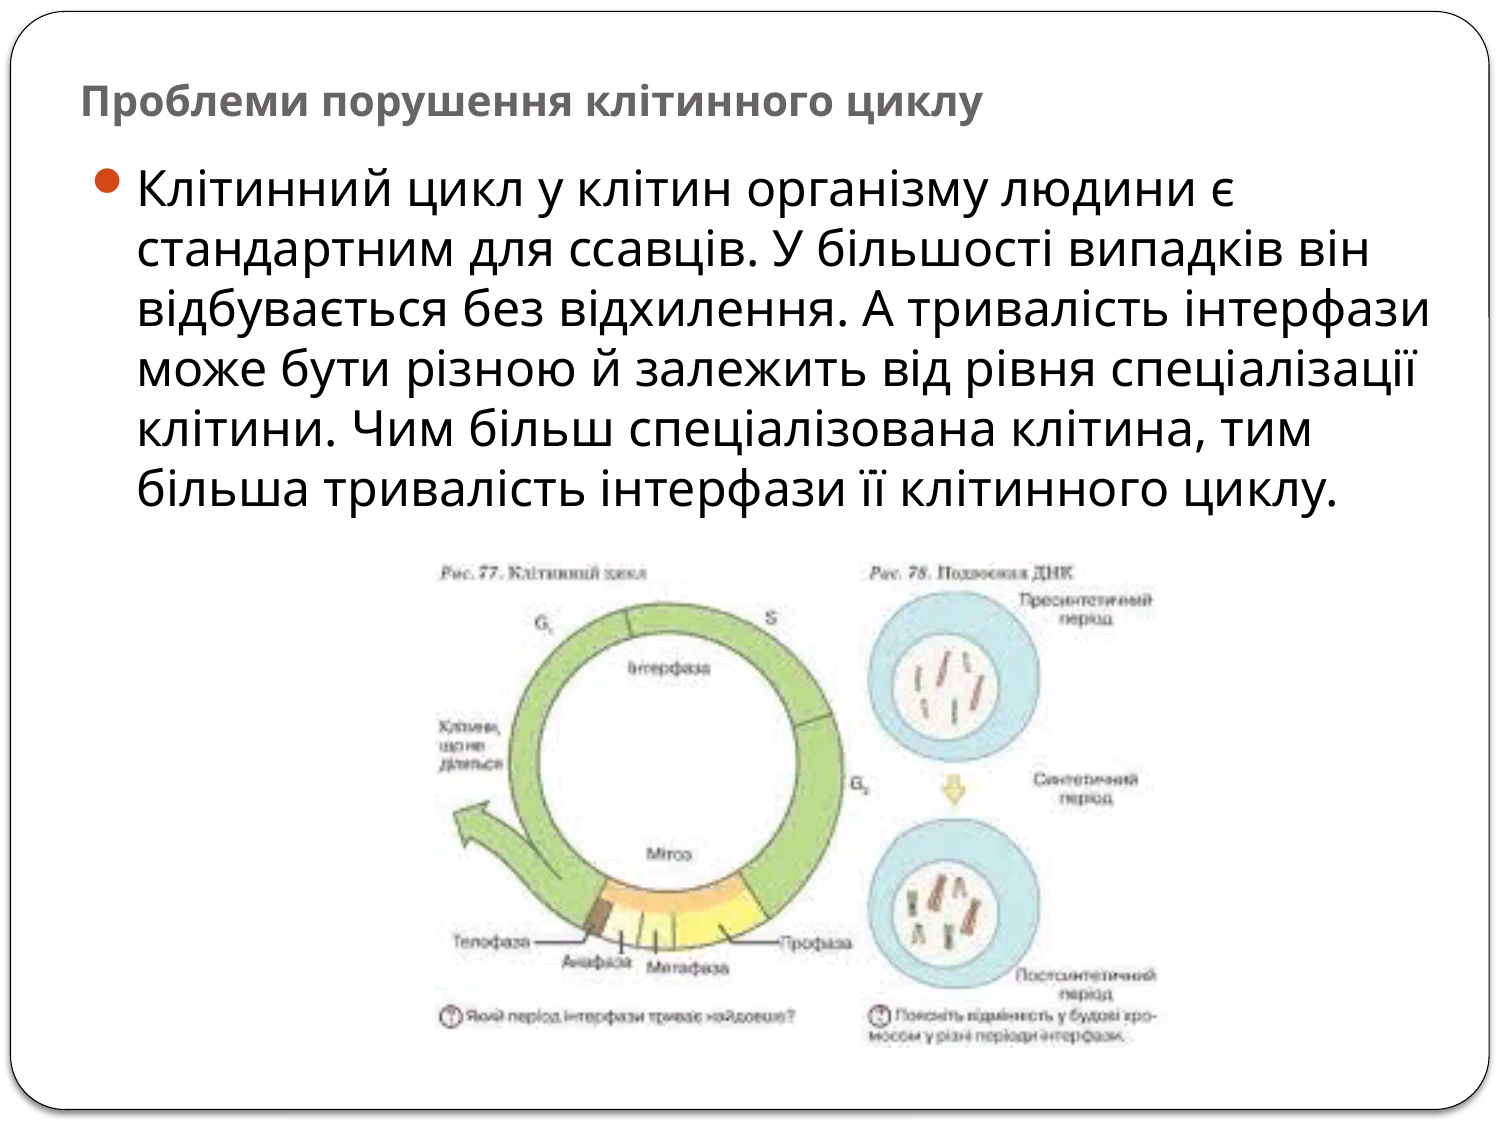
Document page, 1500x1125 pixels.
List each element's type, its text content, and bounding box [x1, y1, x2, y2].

picture [435, 562, 1168, 1049]
title Проблеми порушення клітинного циклу [64, 66, 1465, 191]
list Клітинний цикл у клітин організму людини є стандартним для ссавців. У більшості випадків він відбувається без відхилення. А тривалість інтерфази може бути різною й залежить від рівня спеціалізації клітини. Чим більш спеціалізована клітина, тим більша тривалість інтерфази її клітинного циклу. [76, 149, 1450, 660]
